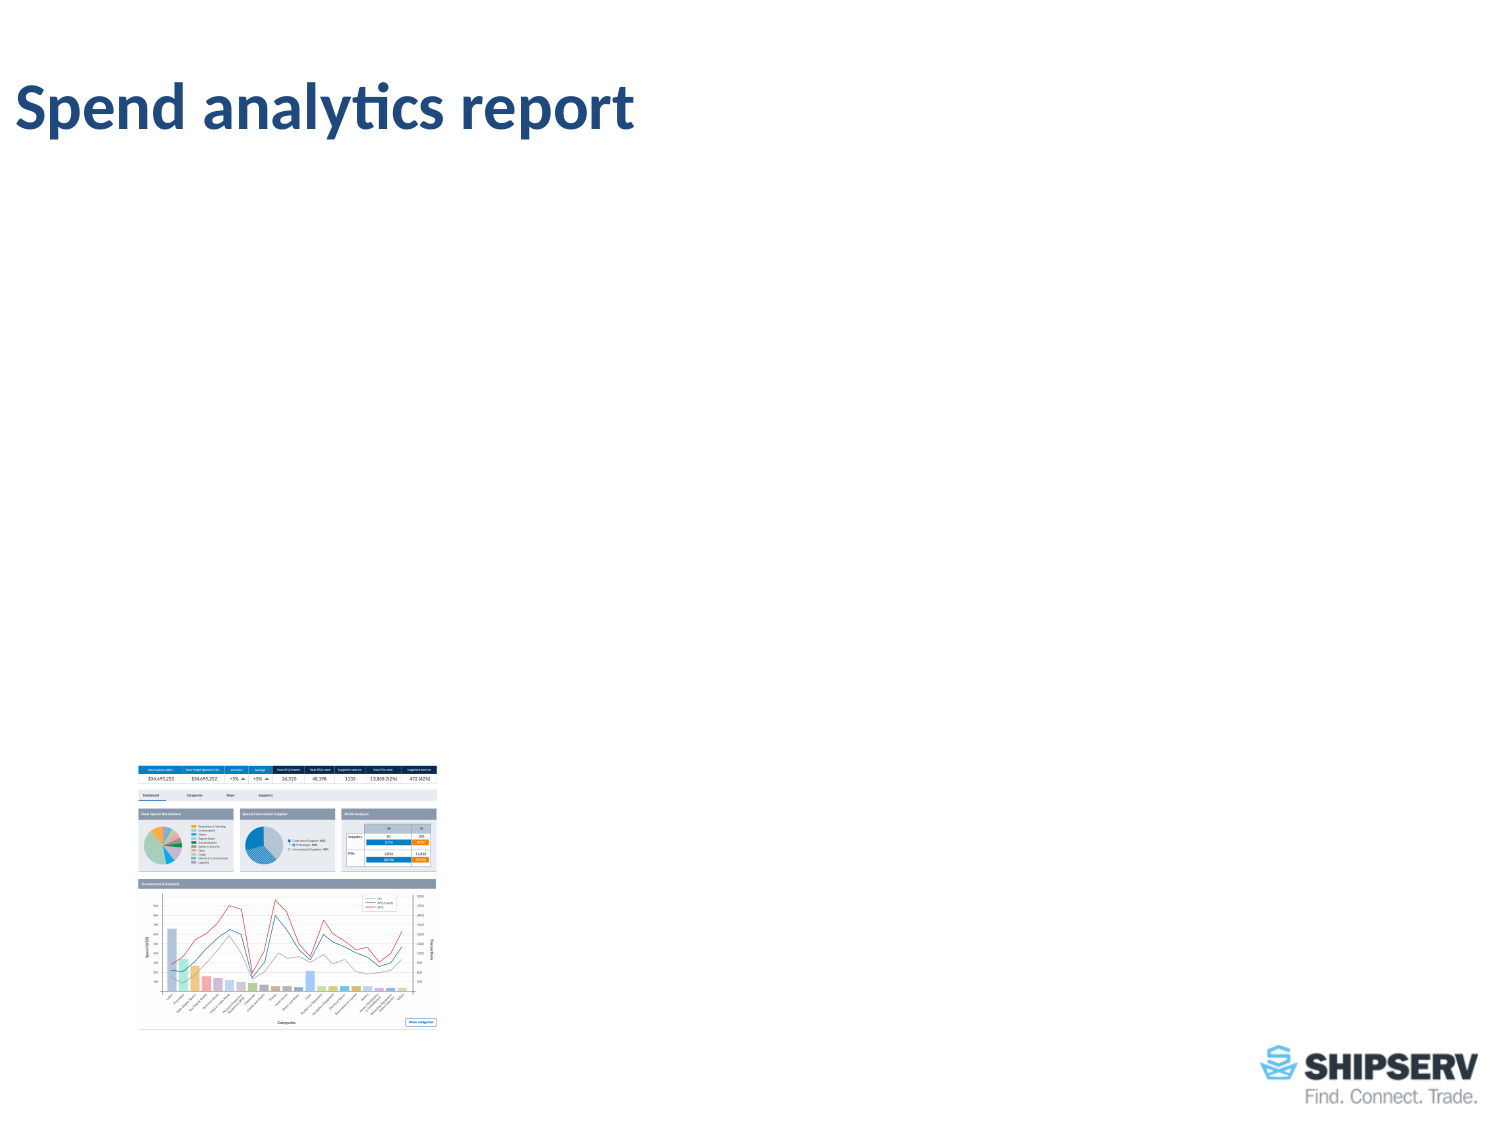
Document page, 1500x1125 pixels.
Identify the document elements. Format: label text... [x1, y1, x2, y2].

title Spend analytics report [0, 45, 1425, 161]
picture [1260, 1045, 1478, 1105]
picture [135, 763, 444, 1030]
